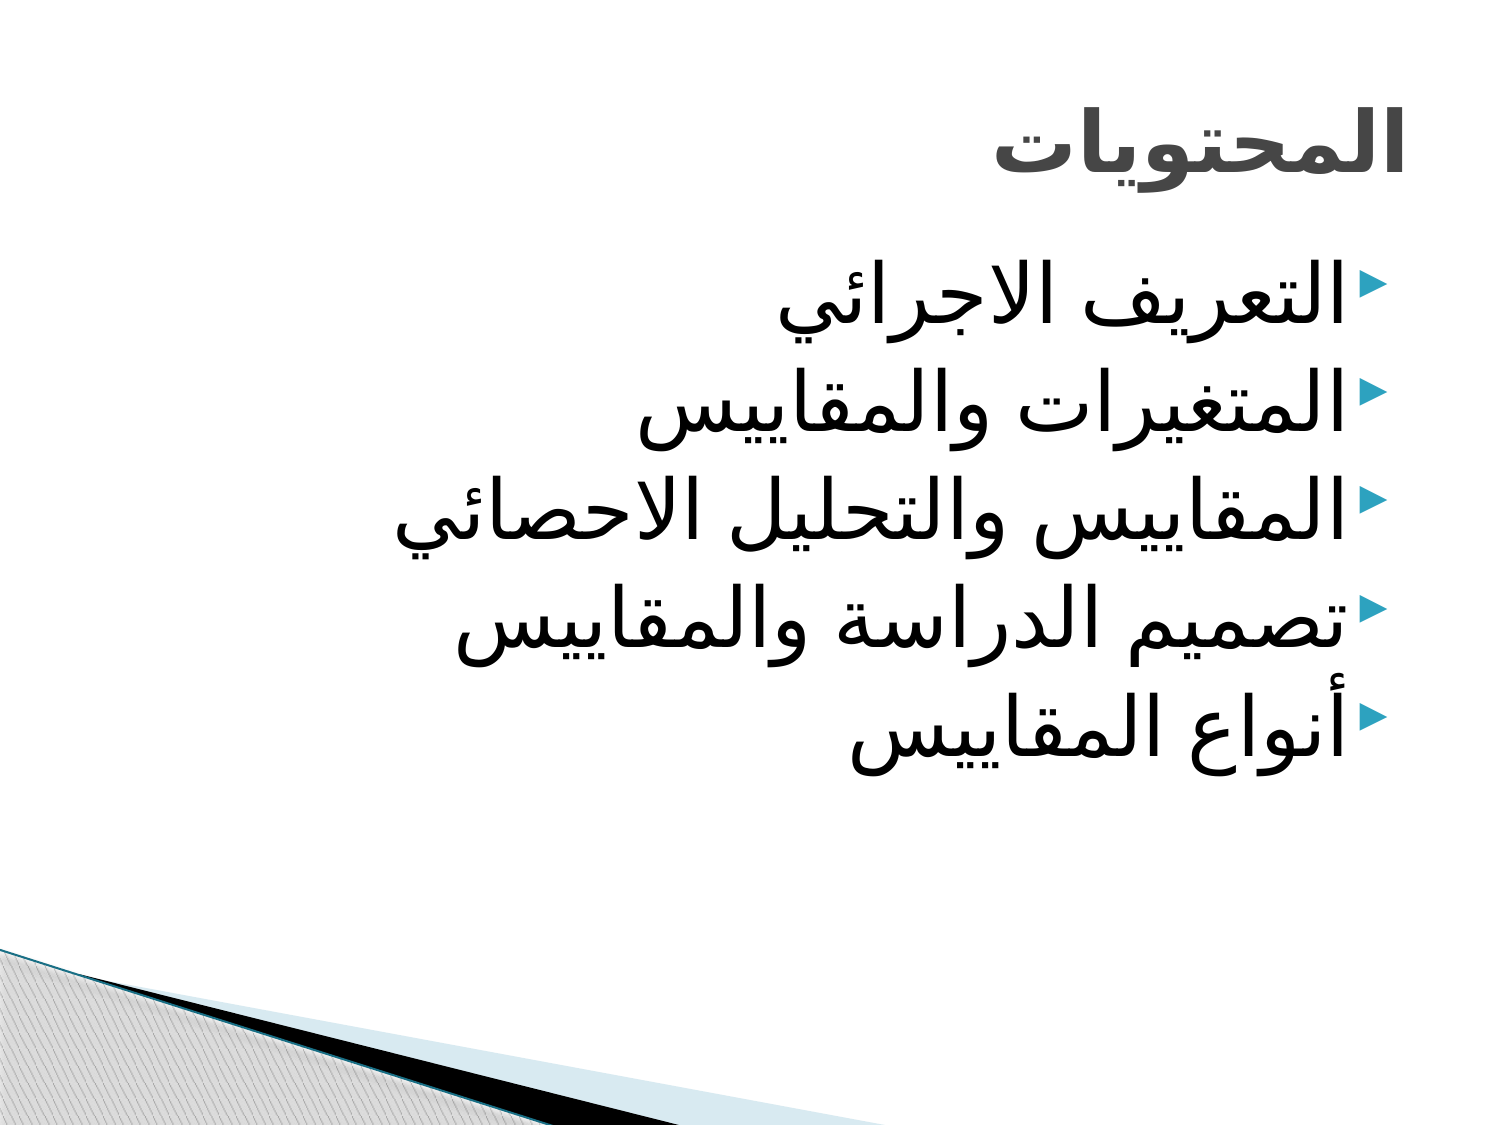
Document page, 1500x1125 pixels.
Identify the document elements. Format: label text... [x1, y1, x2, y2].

list التعريف الاجرائي المتغيرات والمقاييس المقاييس والتحليل الاحصائي تصميم الدراسة والمقاييس أنواع المقاييس [75, 233, 1425, 975]
title المحتويات [75, 45, 1425, 233]
